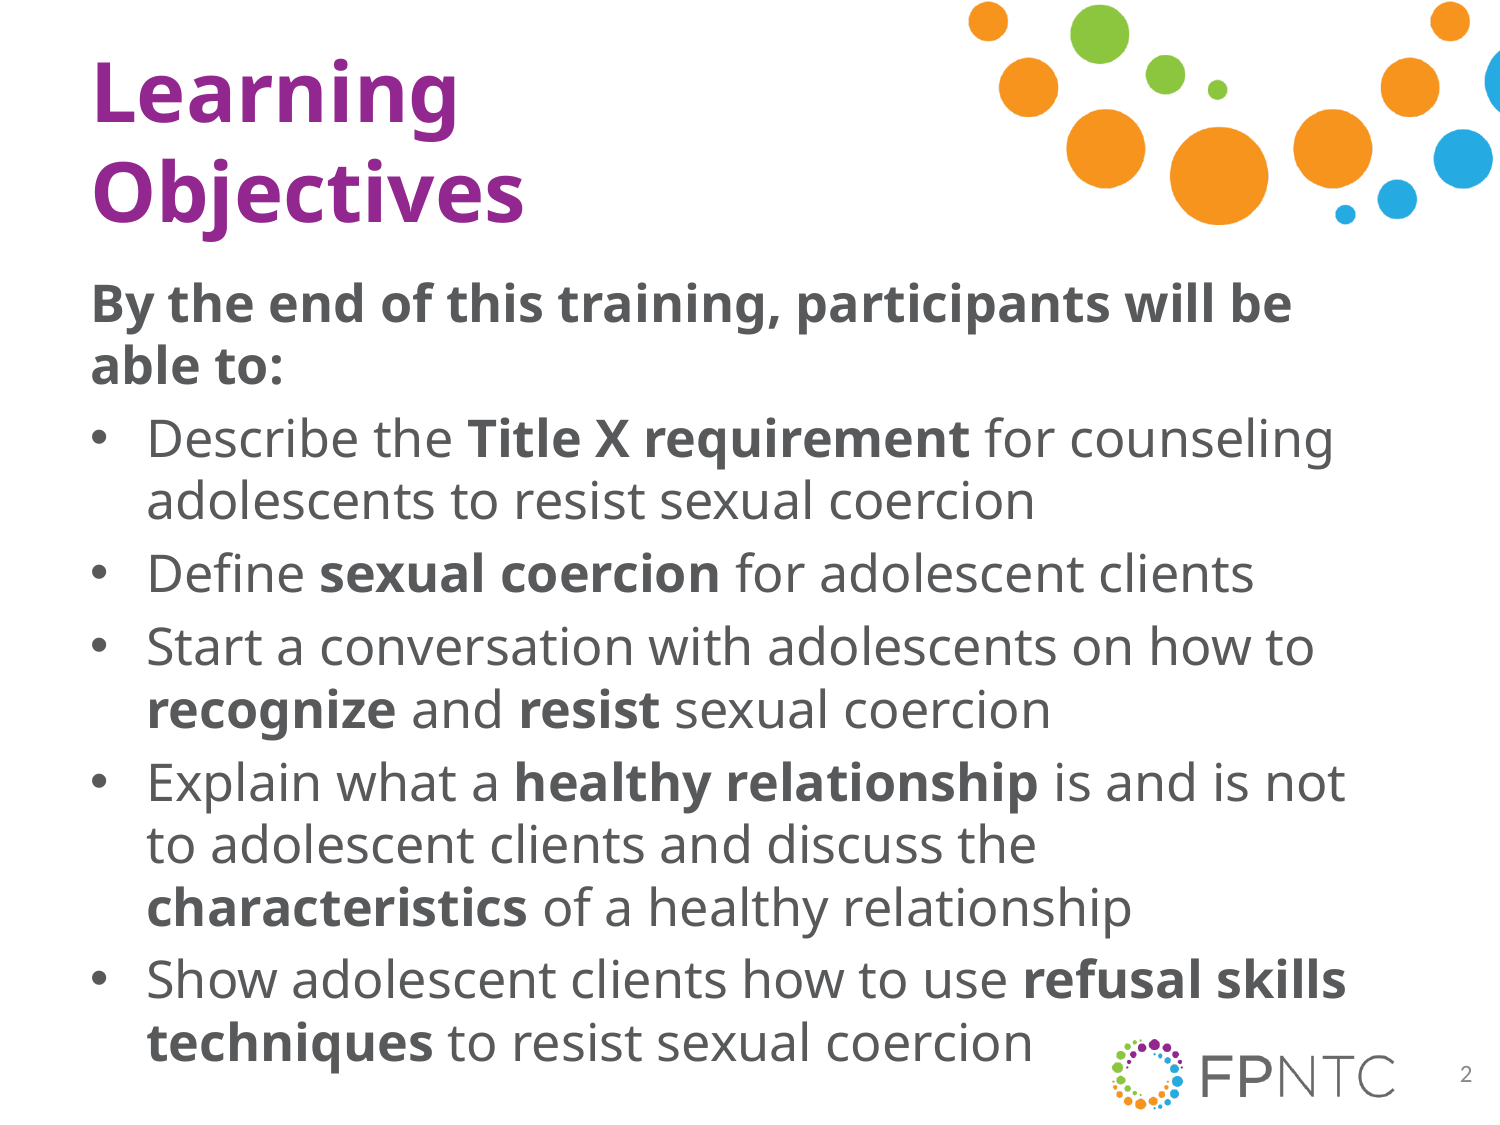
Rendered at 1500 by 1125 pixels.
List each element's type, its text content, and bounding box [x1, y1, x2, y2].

title Learning Objectives [75, 45, 888, 233]
slide_number 2 [1412, 1042, 1488, 1103]
list By the end of this training, participants will be able to: Describe the Title X requirement for counseling adolescents to resist sexual coercion Define sexual coercion for adolescent clients Start a conversation with adolescents on how to recognize and resist sexual coercion Explain what a healthy relationship is and is not to adolescent clients and discuss the characteristics of a healthy relationship Show adolescent clients how to use refusal skills techniques to resist sexual coercion [75, 262, 1425, 1075]
picture [1112, 1075, 1409, 1111]
picture [962, 0, 1500, 225]
